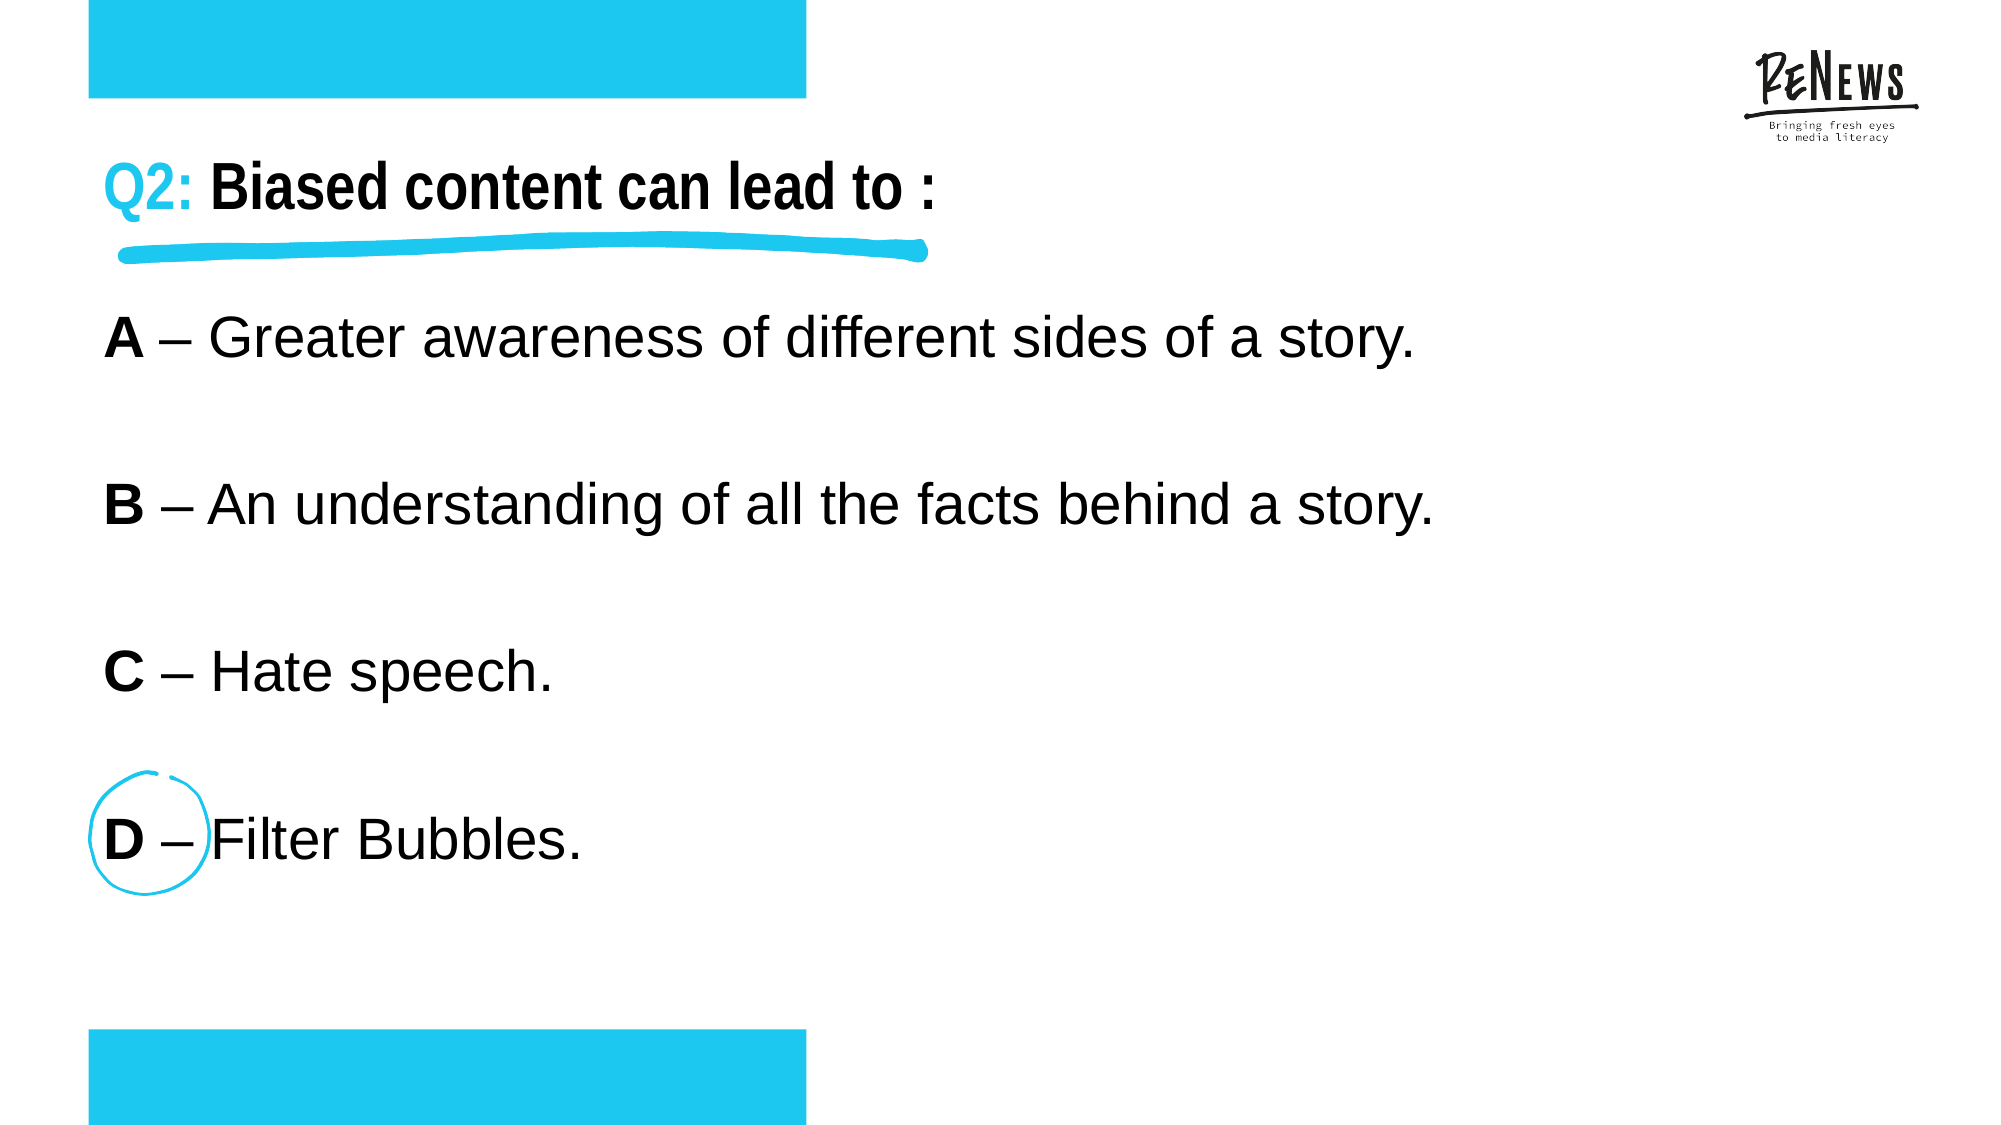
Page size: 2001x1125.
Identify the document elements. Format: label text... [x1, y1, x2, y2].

list A – Greater awareness of different sides of a story. B – An understanding of all the facts behind a story. C – Hate speech. D – Filter Bubbles. [88, 299, 1863, 1014]
picture [117, 231, 941, 278]
picture [1744, 50, 1919, 147]
text_box [1735, 0, 1936, 199]
title Q2: Biased content can lead to : [88, 98, 1681, 278]
picture [88, 770, 211, 896]
text_box [88, 0, 807, 99]
text_box [88, 1028, 807, 1125]
